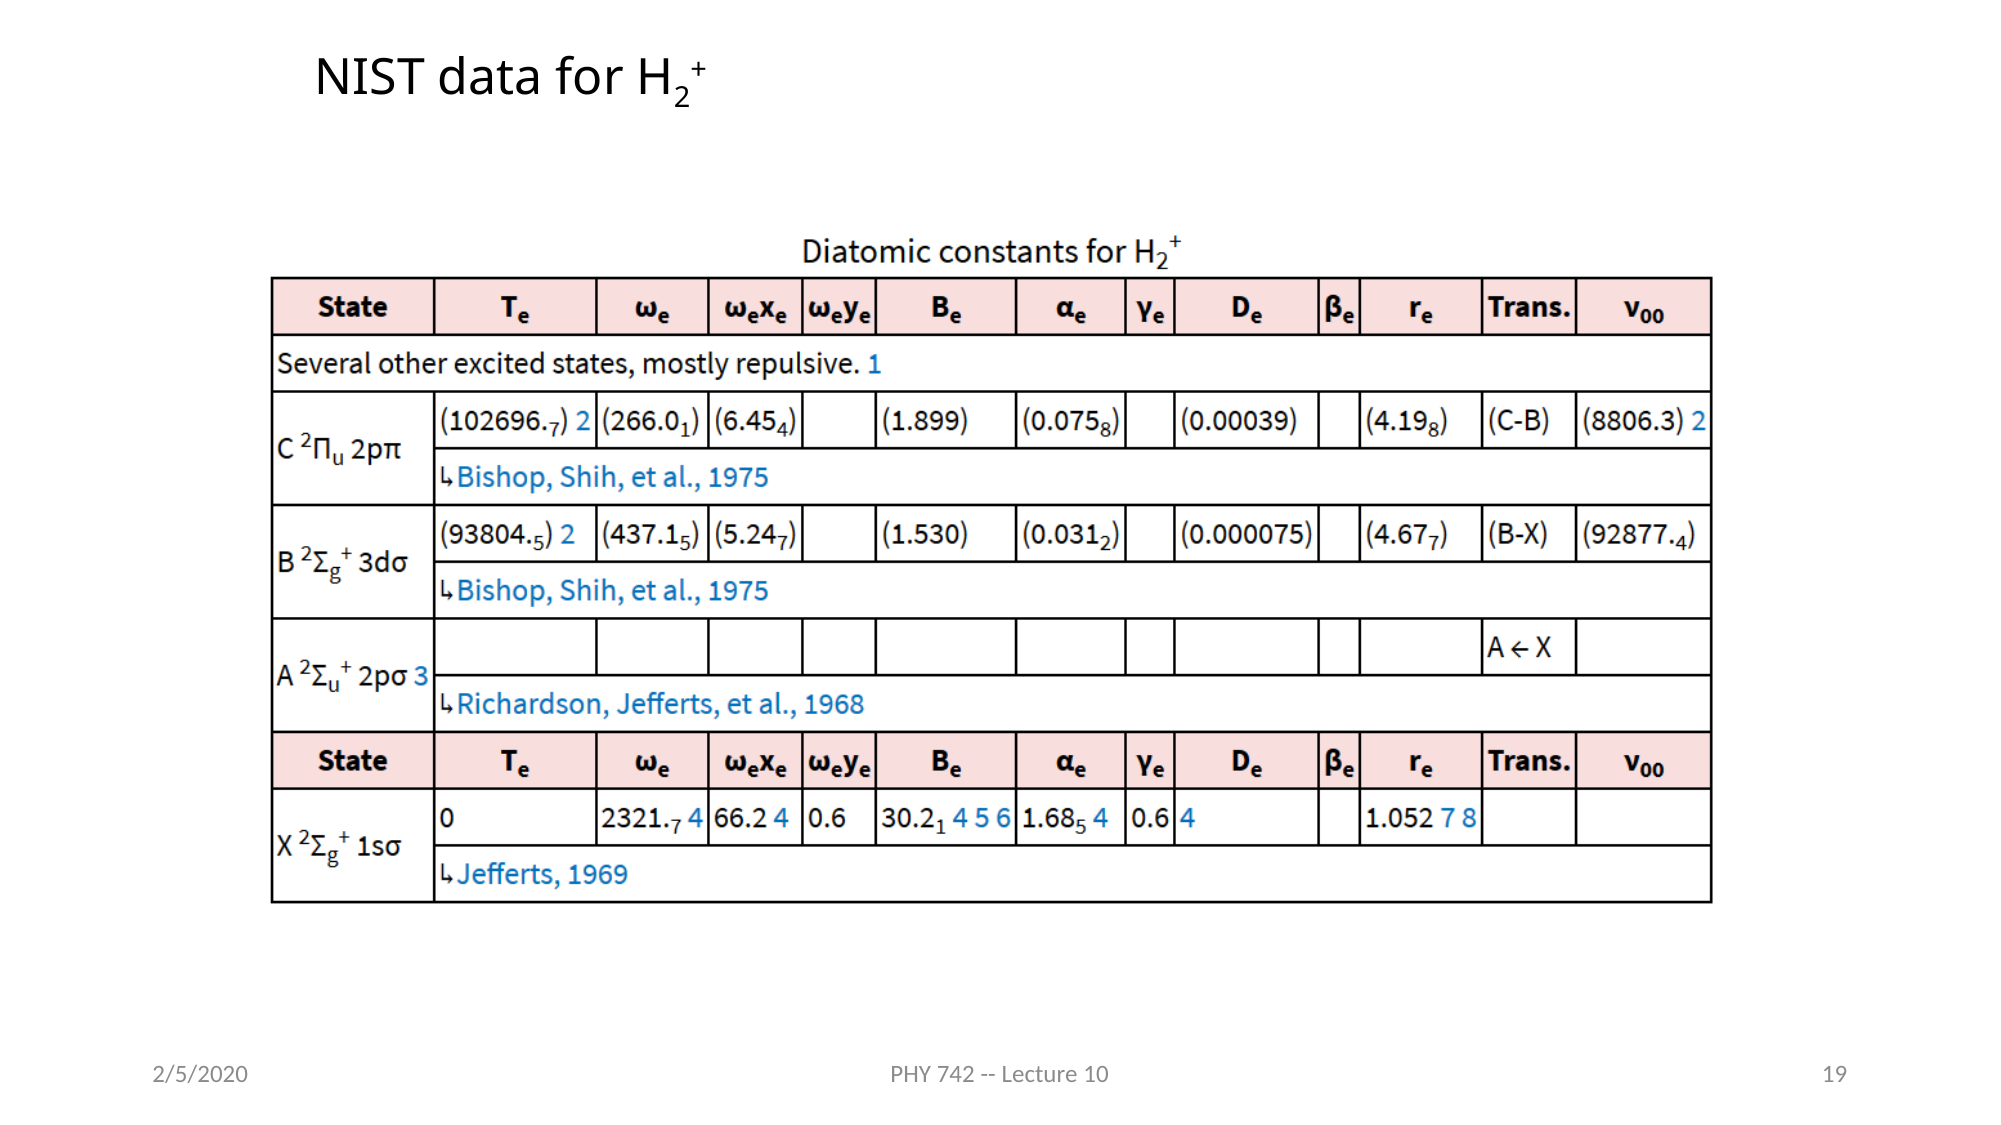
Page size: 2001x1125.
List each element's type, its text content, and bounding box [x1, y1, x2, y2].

footer PHY 742 -- Lecture 10 [662, 1042, 1338, 1103]
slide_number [137, 1042, 588, 1103]
picture [249, 206, 1750, 919]
slide_number 19 [1412, 1042, 1863, 1103]
text_box NIST data for H2+ [299, 37, 1500, 121]
